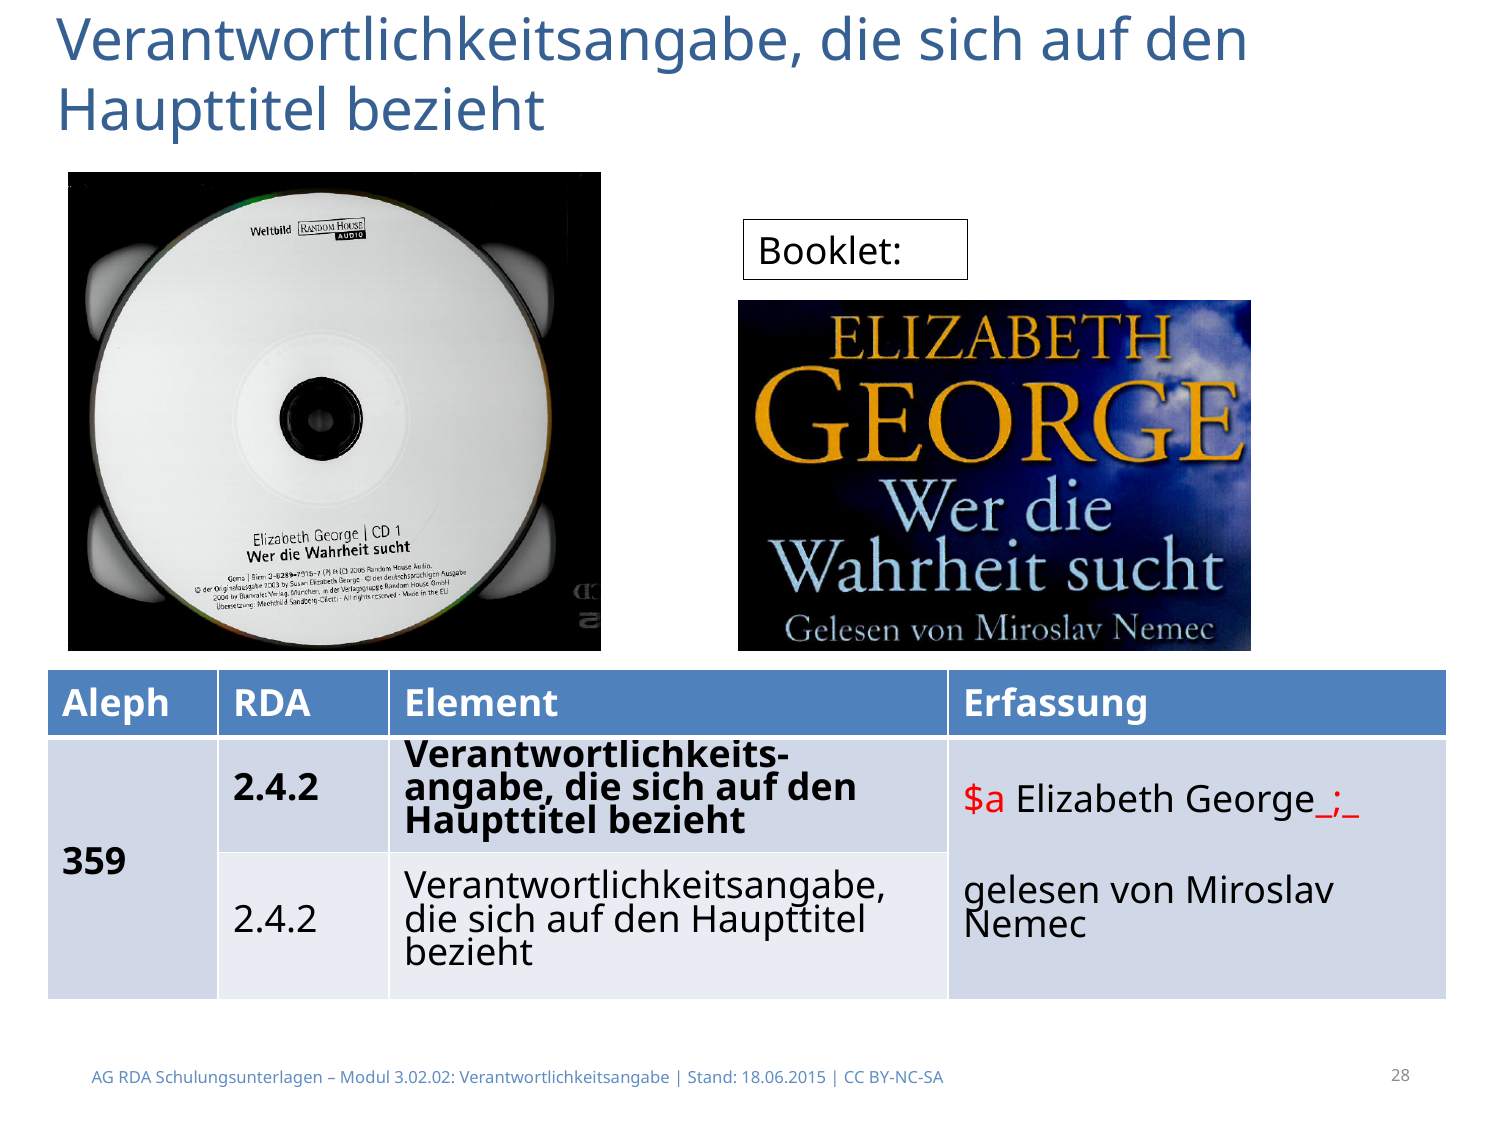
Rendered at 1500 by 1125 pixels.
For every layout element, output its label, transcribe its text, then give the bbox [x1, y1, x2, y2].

table_header Element [390, 670, 947, 735]
title Verantwortlichkeitsangabe, die sich auf den Haupttitel bezieht [41, 30, 1459, 114]
table_cell $a Elizabeth George_;_ gelesen von Miroslav Nemec [949, 740, 1446, 999]
table_cell 359 [48, 740, 217, 999]
slide_number 28 [1187, 1045, 1425, 1106]
table_cell 2.4.2 [219, 740, 388, 852]
table_cell Verantwortlichkeitsangabe, die sich auf den Haupttitel bezieht [390, 853, 947, 999]
table_cell 2.4.2 [219, 853, 388, 999]
table_header RDA [219, 670, 388, 735]
picture [737, 300, 1252, 651]
text_box Booklet: [743, 219, 968, 280]
table_header Aleph [48, 670, 217, 735]
picture [68, 172, 601, 651]
table_header Erfassung [949, 670, 1446, 735]
footer AG RDA Schulungsunterlagen – Modul 3.02.02: Verantwortlichkeitsangabe | Stand: 18.06.2015 | CC BY-NC-SA [76, 1046, 1251, 1107]
table_cell Verantwortlichkeits-angabe, die sich auf den Haupttitel bezieht [390, 740, 947, 852]
